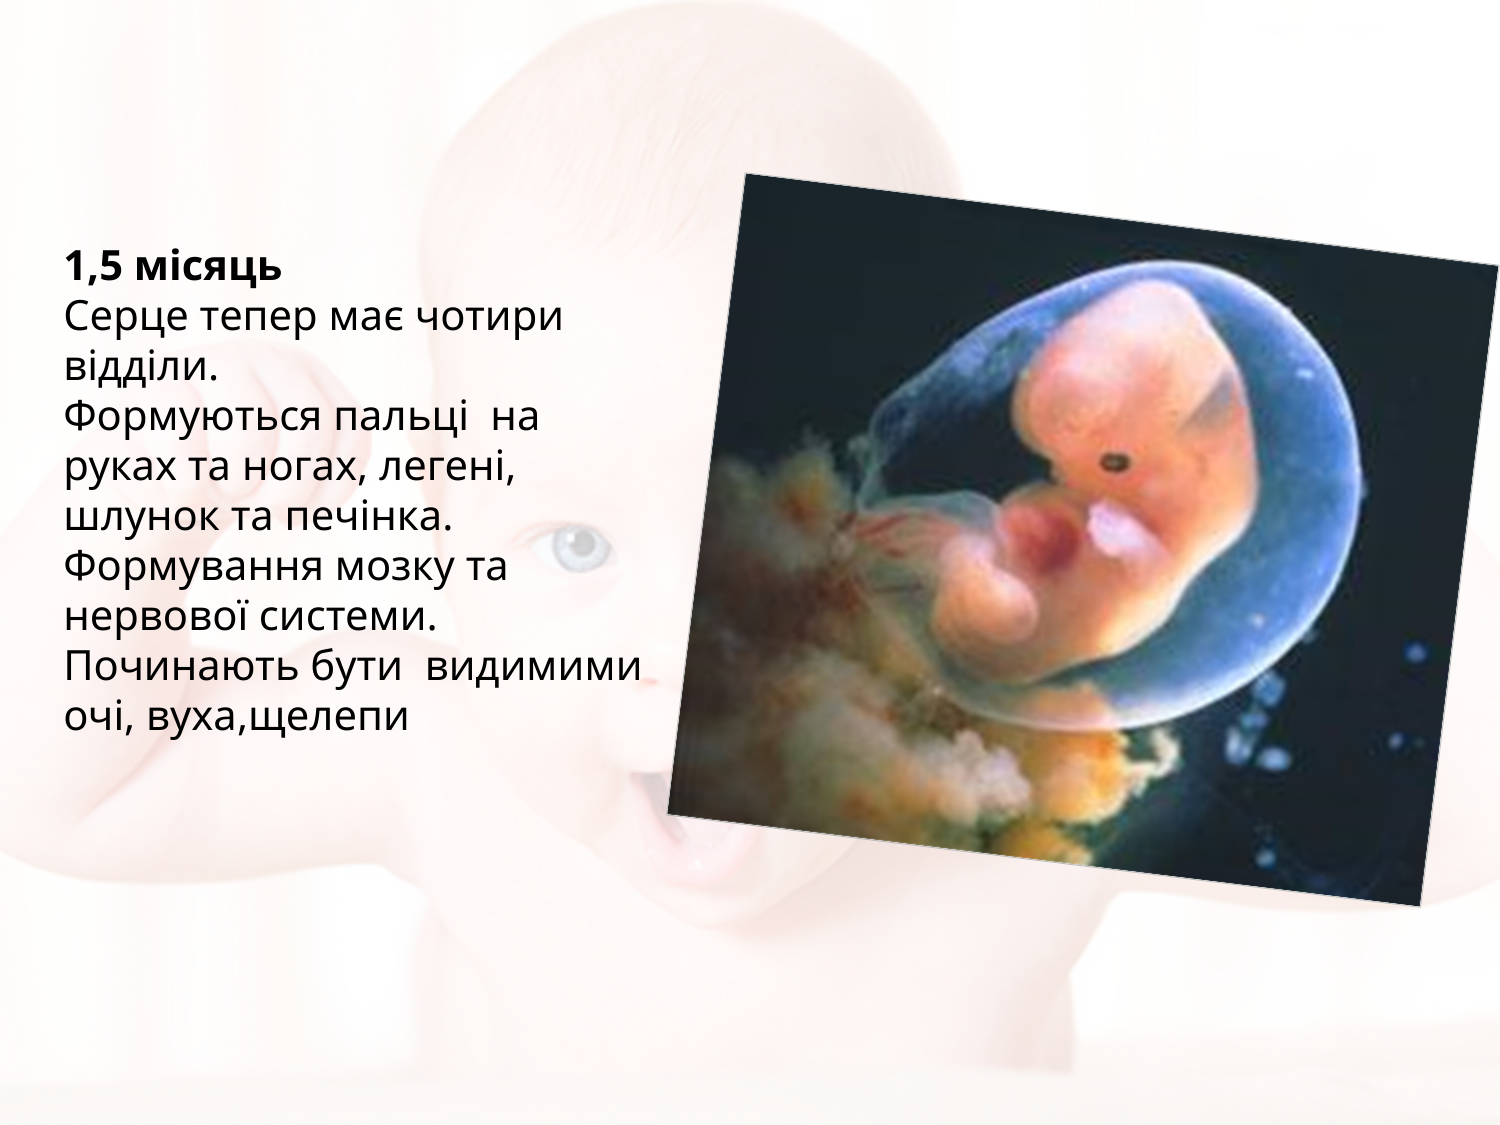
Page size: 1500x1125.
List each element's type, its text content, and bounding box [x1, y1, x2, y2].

text_box 1,5 місяць Серце тепер має чотири відділи. Формуються пальці на руках та ногах, легені, шлунок та печінка. Формування мозку та нервової системи. Починають бути видимими очі, вуха,щелепи [48, 231, 660, 747]
picture [665, 172, 1500, 909]
